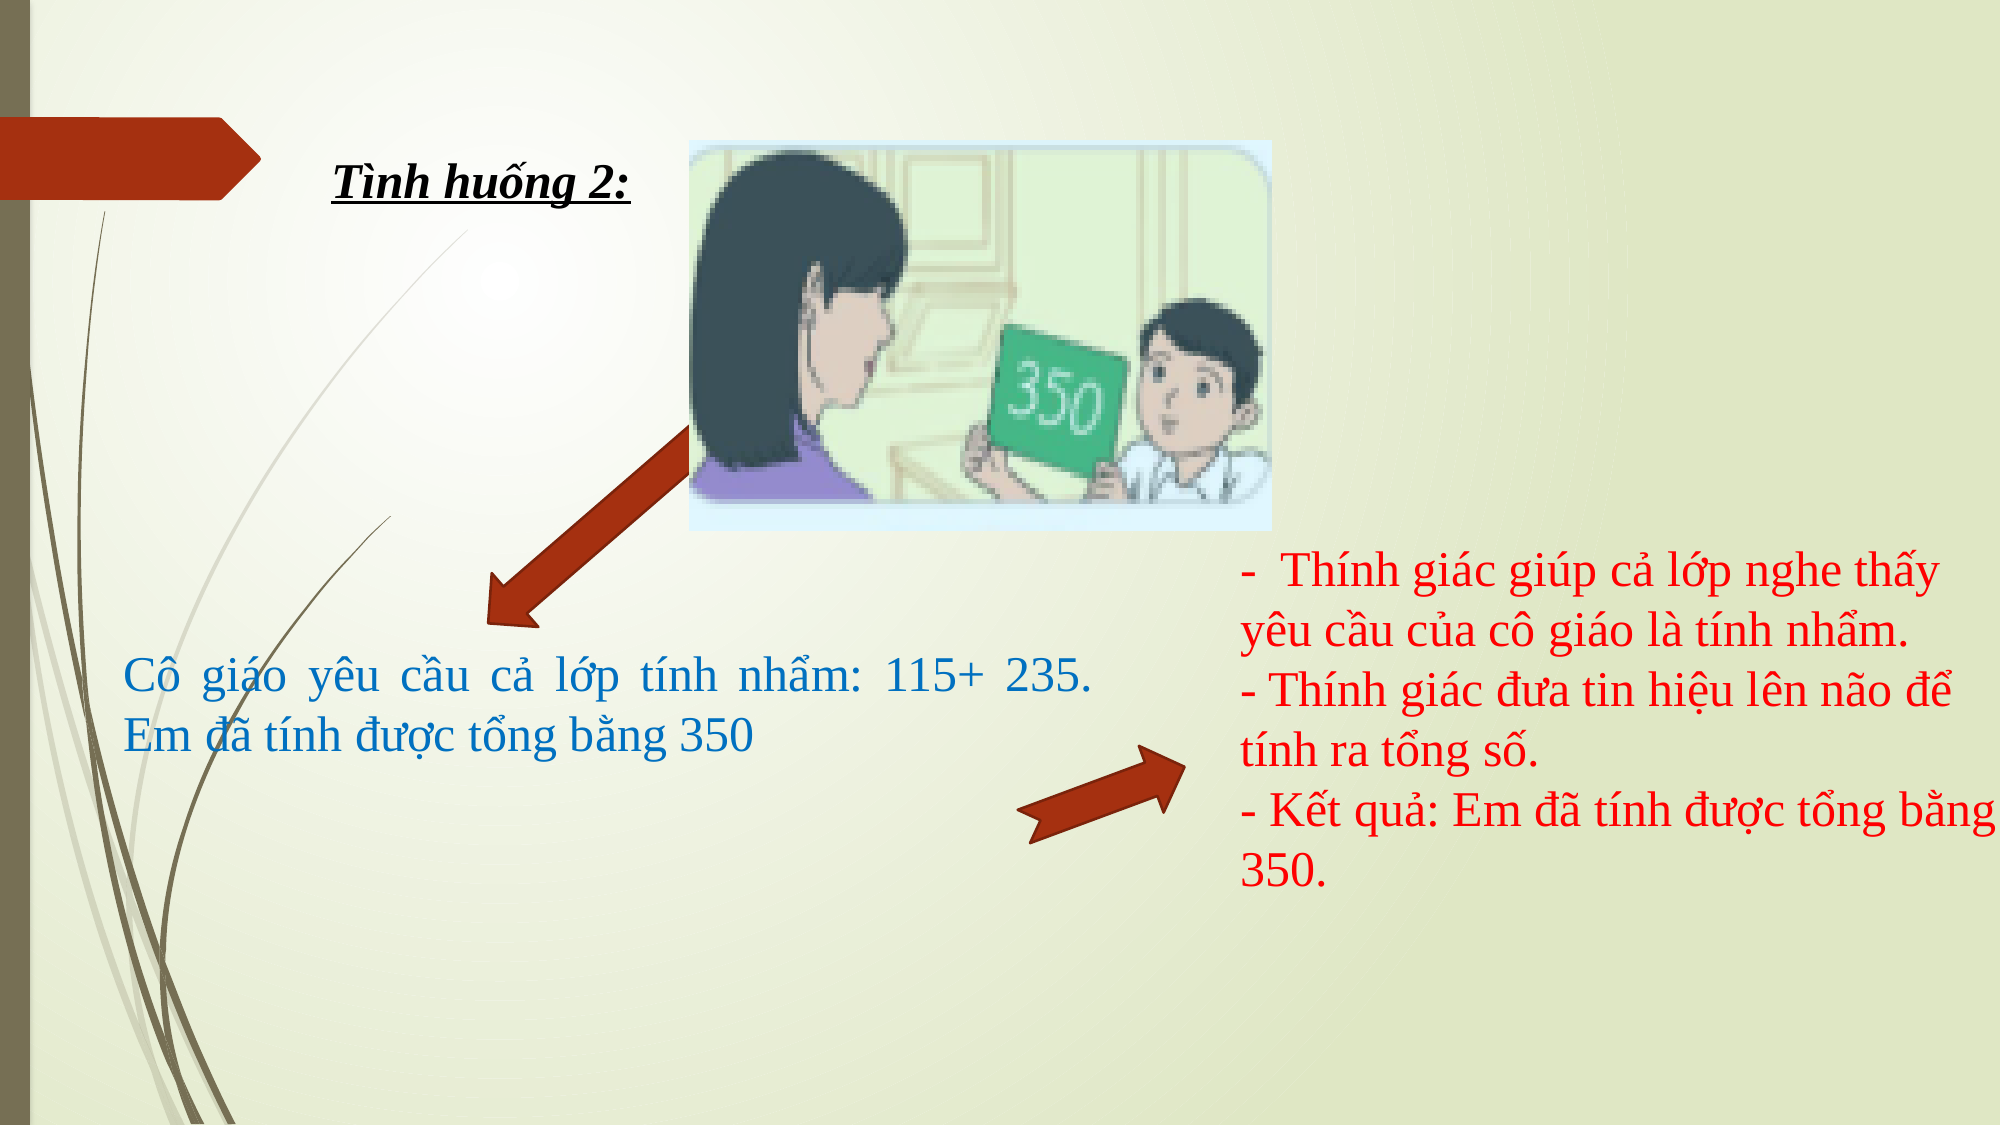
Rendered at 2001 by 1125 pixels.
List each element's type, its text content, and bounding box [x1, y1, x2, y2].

text_box Tình huống 2: [316, 140, 647, 216]
text_box [486, 428, 684, 629]
text_box Cô giáo yêu cầu cả lớp tính nhẩm: 115+ 235. Em đã tính được tổng bằng 350 [108, 634, 1013, 770]
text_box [1018, 529, 2000, 909]
picture [688, 140, 1272, 531]
